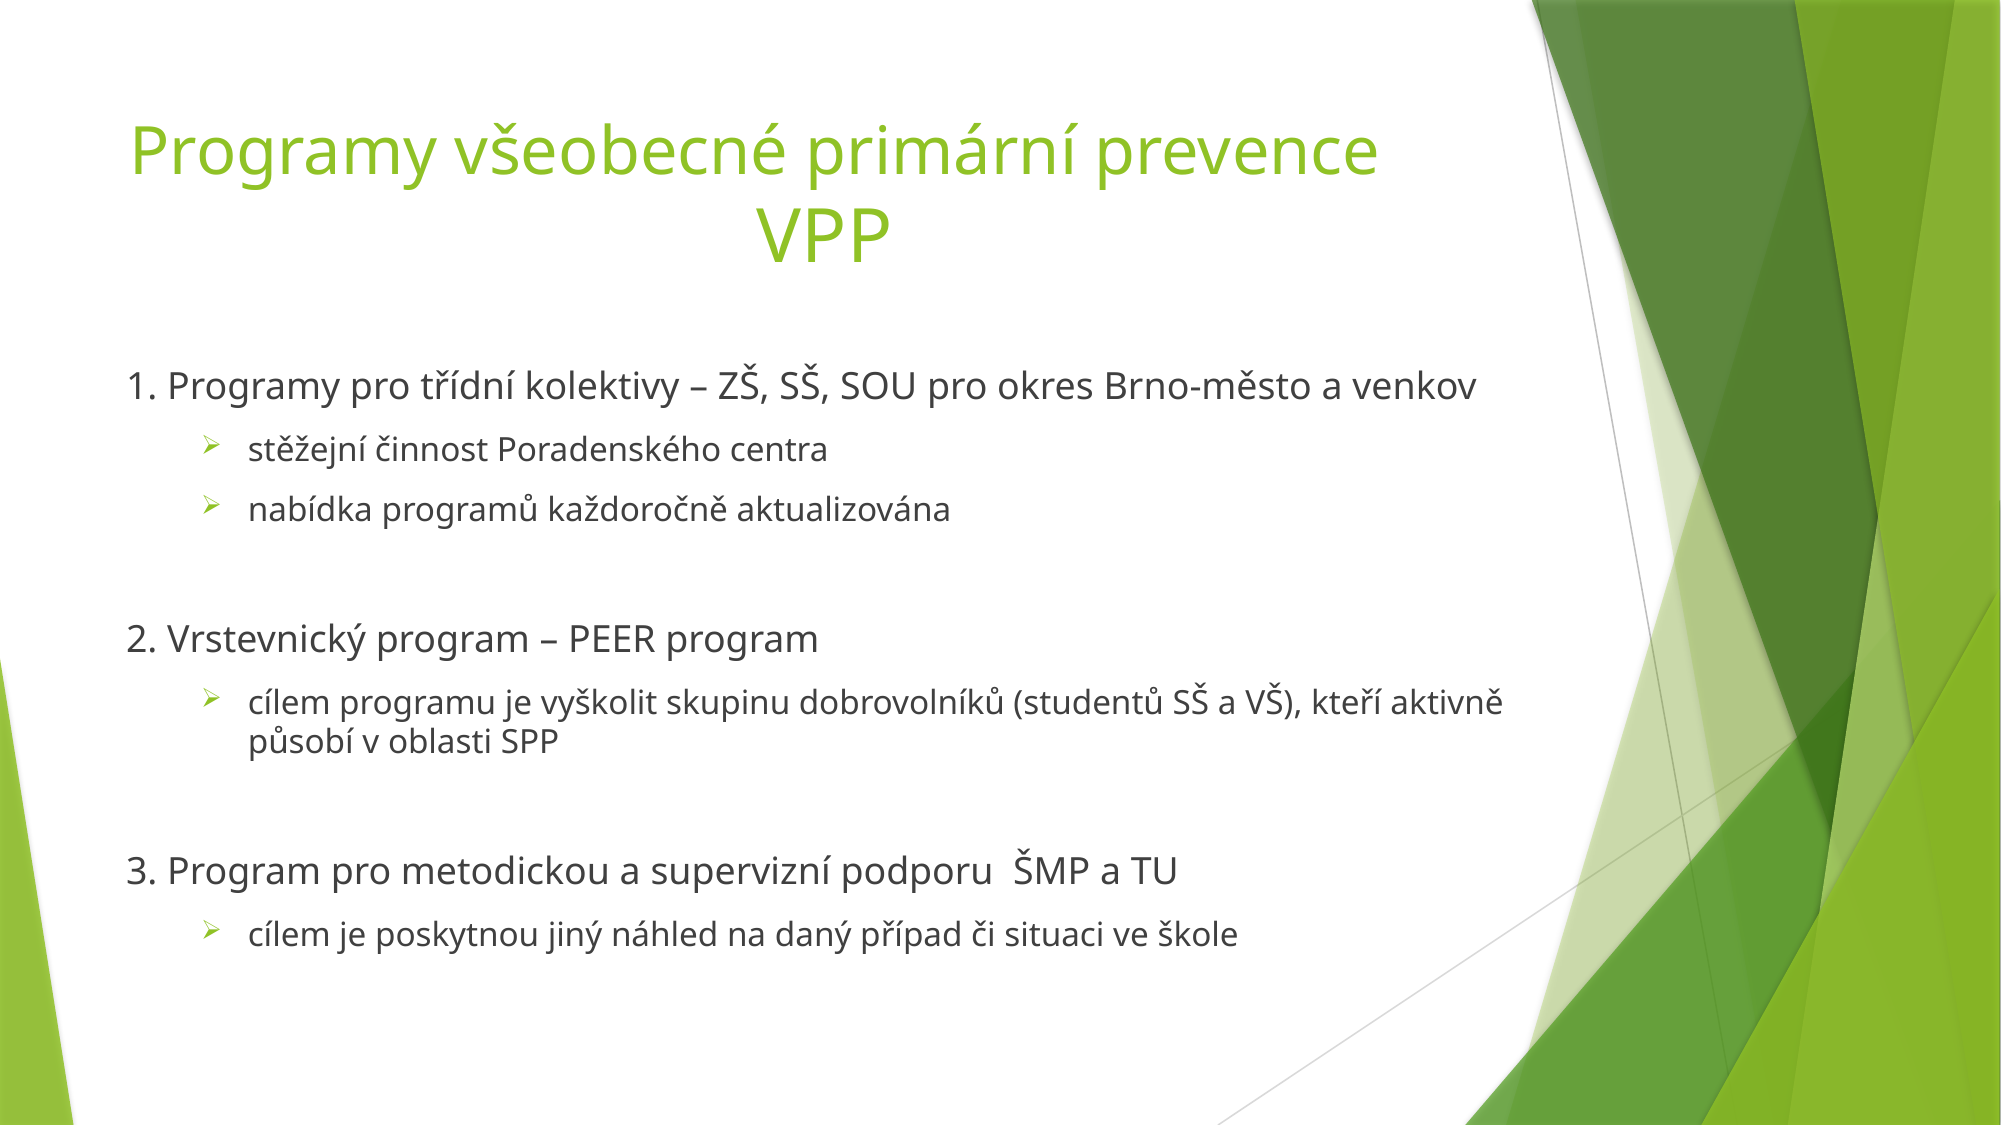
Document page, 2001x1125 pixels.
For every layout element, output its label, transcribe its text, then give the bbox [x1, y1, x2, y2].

list 1. Programy pro třídní kolektivy – ZŠ, SŠ, SOU pro okres Brno-město a venkov stěžejní činnost Poradenského centra nabídka programů každoročně aktualizována 2. Vrstevnický program – PEER program cílem programu je vyškolit skupinu dobrovolníků (studentů SŠ a VŠ), kteří aktivně působí v oblasti SPP 3. Program pro metodickou a supervizní podporu ŠMP a TU cílem je poskytnou jiný náhled na daný případ či situaci ve škole [111, 354, 1522, 992]
title Programy všeobecné primární prevence VPP [111, 99, 1522, 317]
